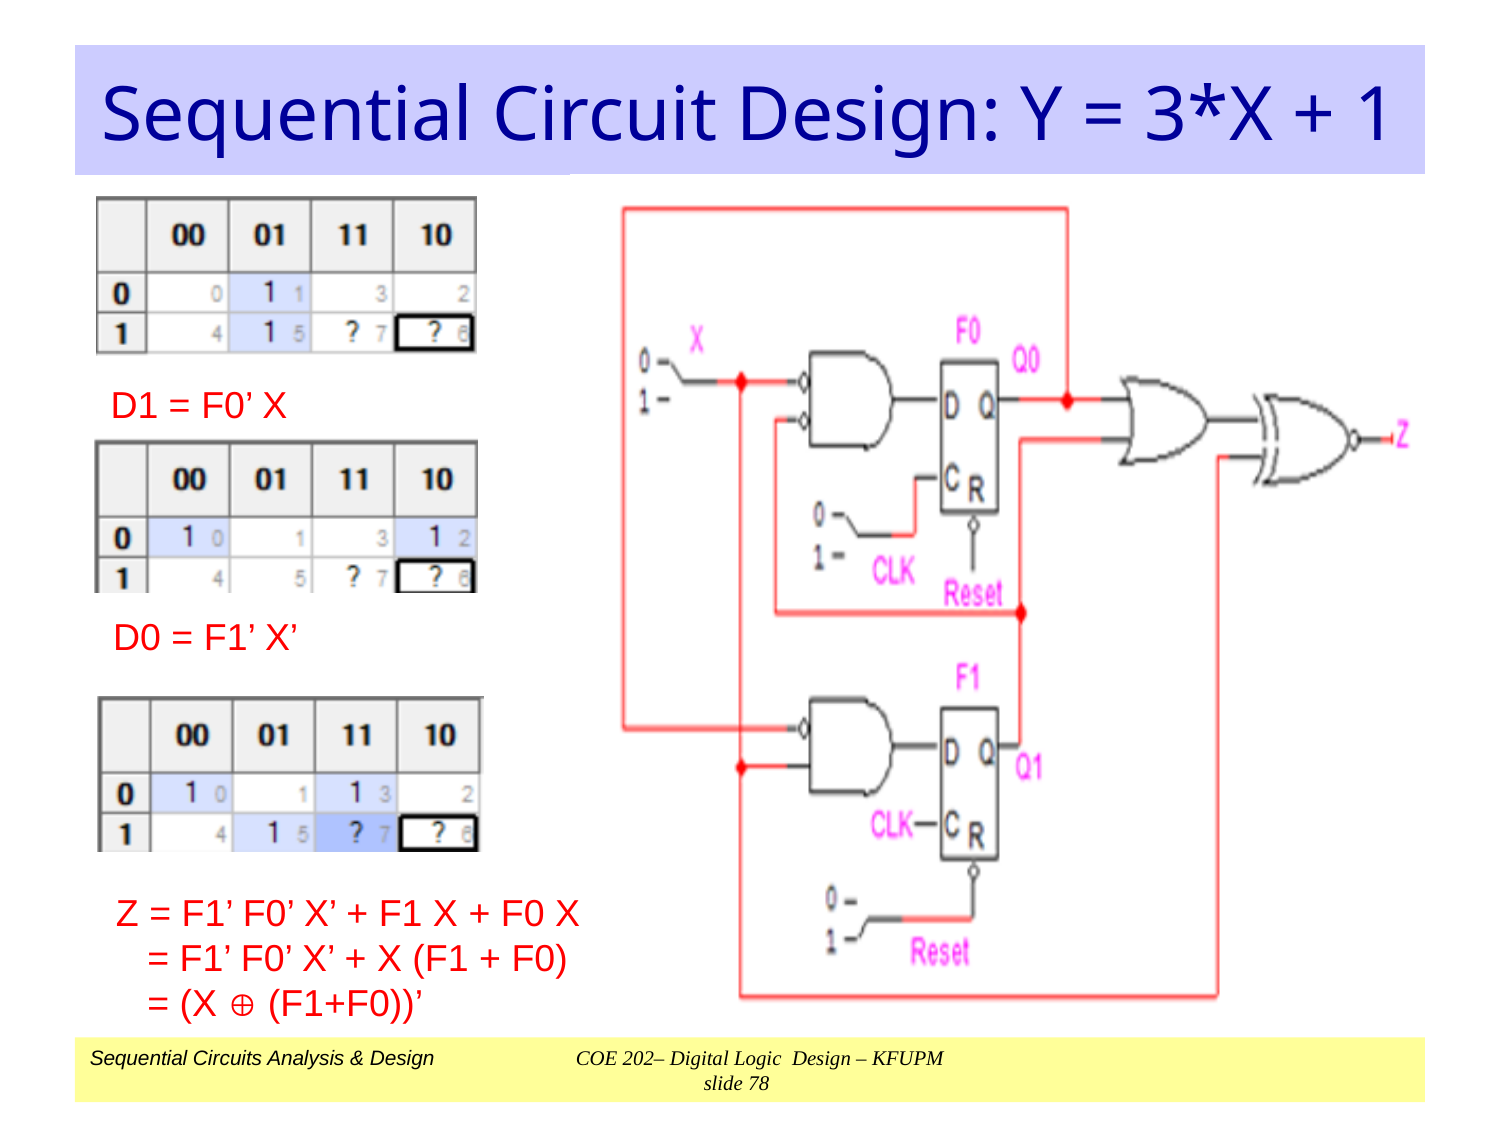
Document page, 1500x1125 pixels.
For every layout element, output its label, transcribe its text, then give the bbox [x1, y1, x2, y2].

text_box D1 = F0’ X [95, 373, 303, 434]
text_box D0 = F1’ X’ [98, 605, 314, 666]
text_box Z = F1’ F0’ X’ + F1 X + F0 X = F1’ F0’ X’ + X (F1 + F0) = (X  (F1+F0))’ [100, 881, 596, 1077]
title Sequential Circuit Design: Y = 3*X + 1 [74, 44, 1426, 176]
picture [96, 196, 477, 357]
picture [97, 696, 485, 852]
picture [570, 174, 1439, 1036]
picture [94, 437, 478, 593]
